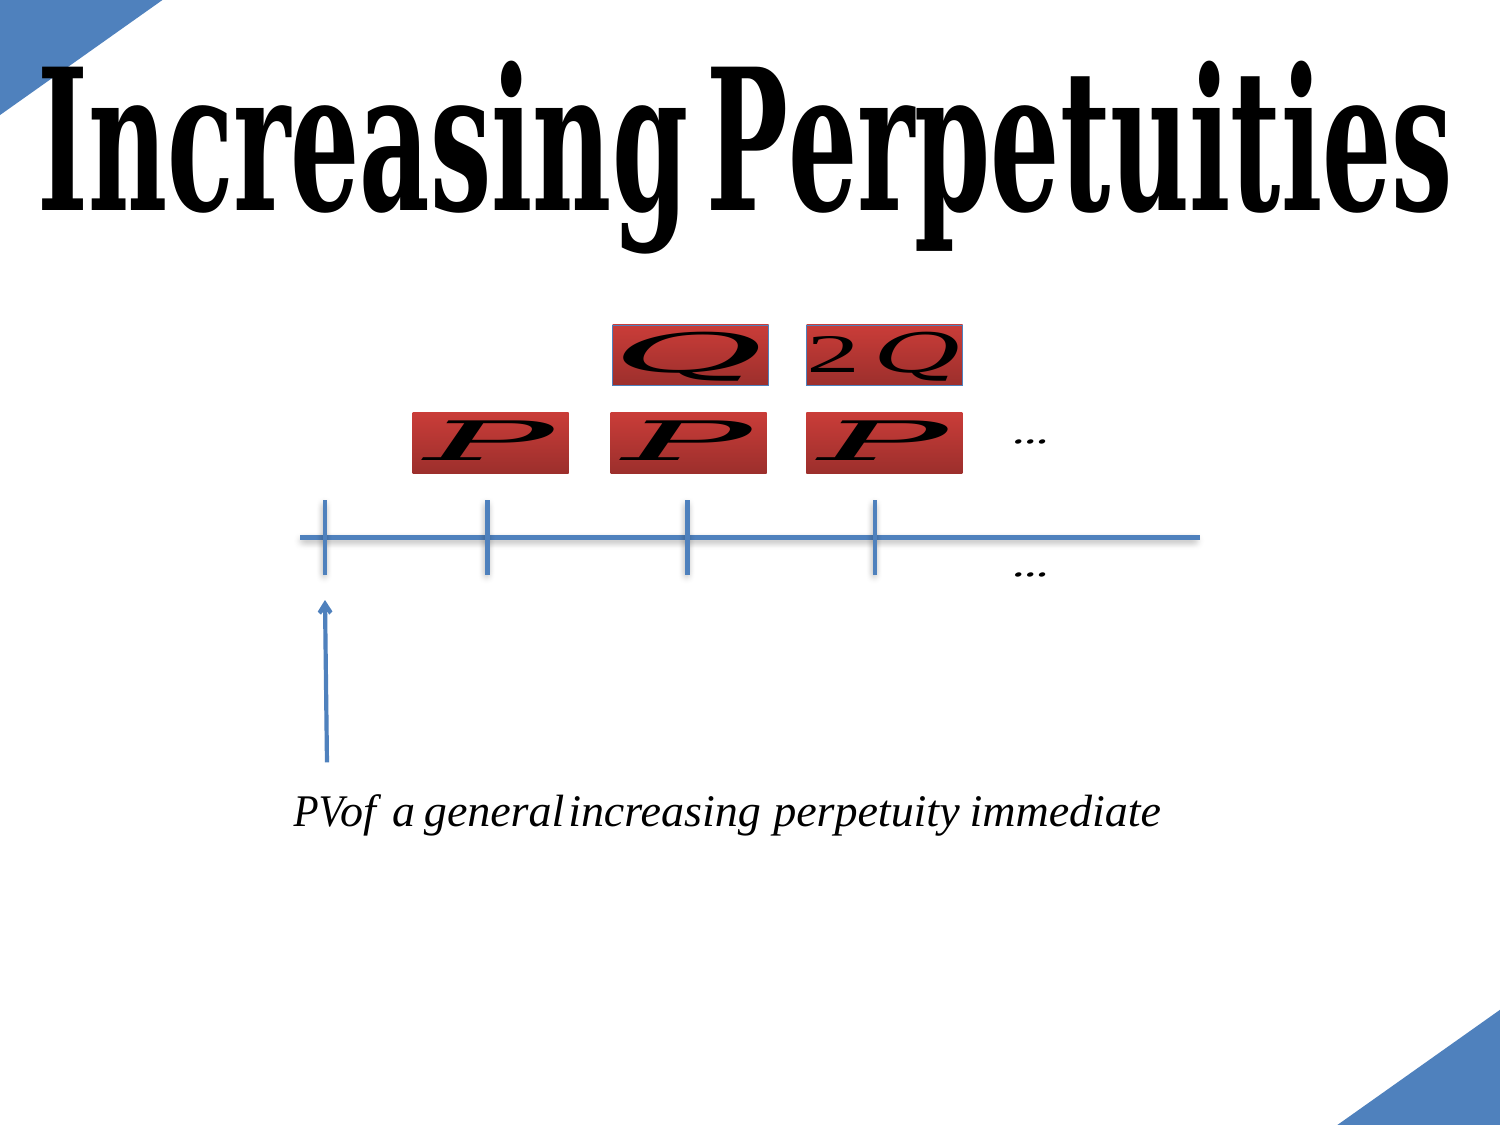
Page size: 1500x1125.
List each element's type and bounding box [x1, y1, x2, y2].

text_box [324, 599, 328, 763]
